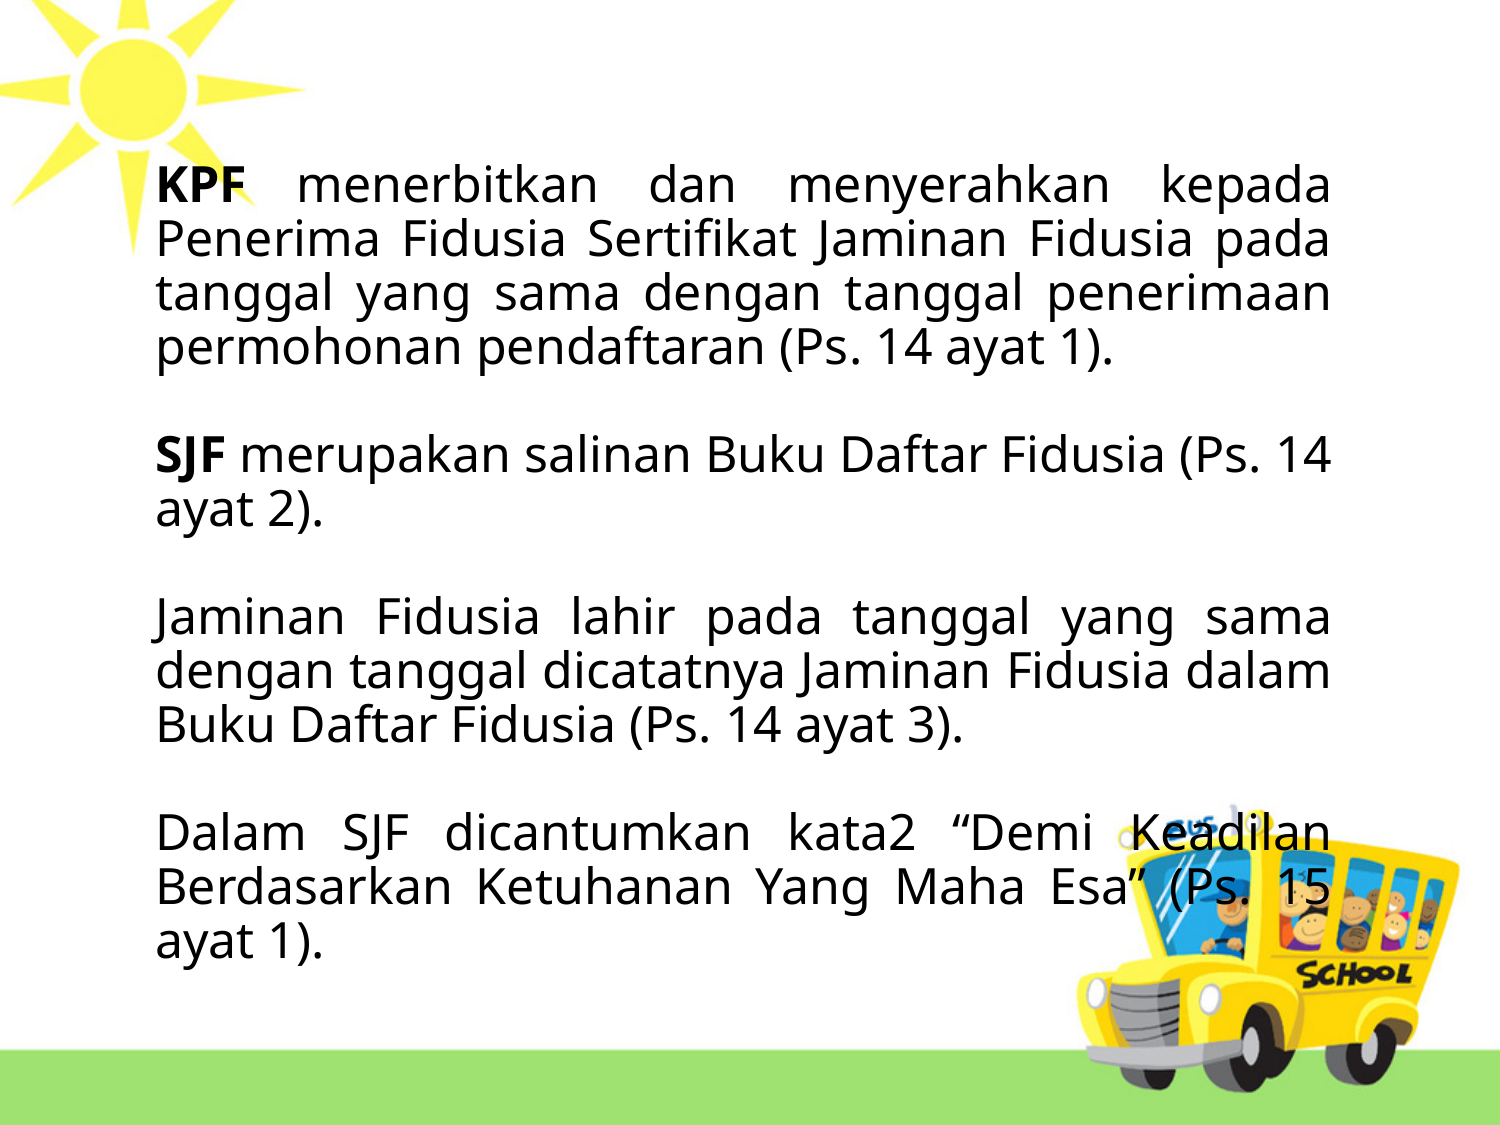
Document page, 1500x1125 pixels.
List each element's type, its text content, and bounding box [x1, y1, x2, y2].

picture [0, 0, 1500, 1125]
text_box KPF menerbitkan dan menyerahkan kepada Penerima Fidusia Sertifikat Jaminan Fidusia pada tanggal yang sama dengan tanggal penerimaan permohonan pendaftaran (Ps. 14 ayat 1). SJF merupakan salinan Buku Daftar Fidusia (Ps. 14 ayat 2). Jaminan Fidusia lahir pada tanggal yang sama dengan tanggal dicatatnya Jaminan Fidusia dalam Buku Daftar Fidusia (Ps. 14 ayat 3). Dalam SJF dicantumkan kata2 “Demi Keadilan Berdasarkan Ketuhanan Yang Maha Esa” (Ps. 15 ayat 1). [140, 152, 1348, 977]
